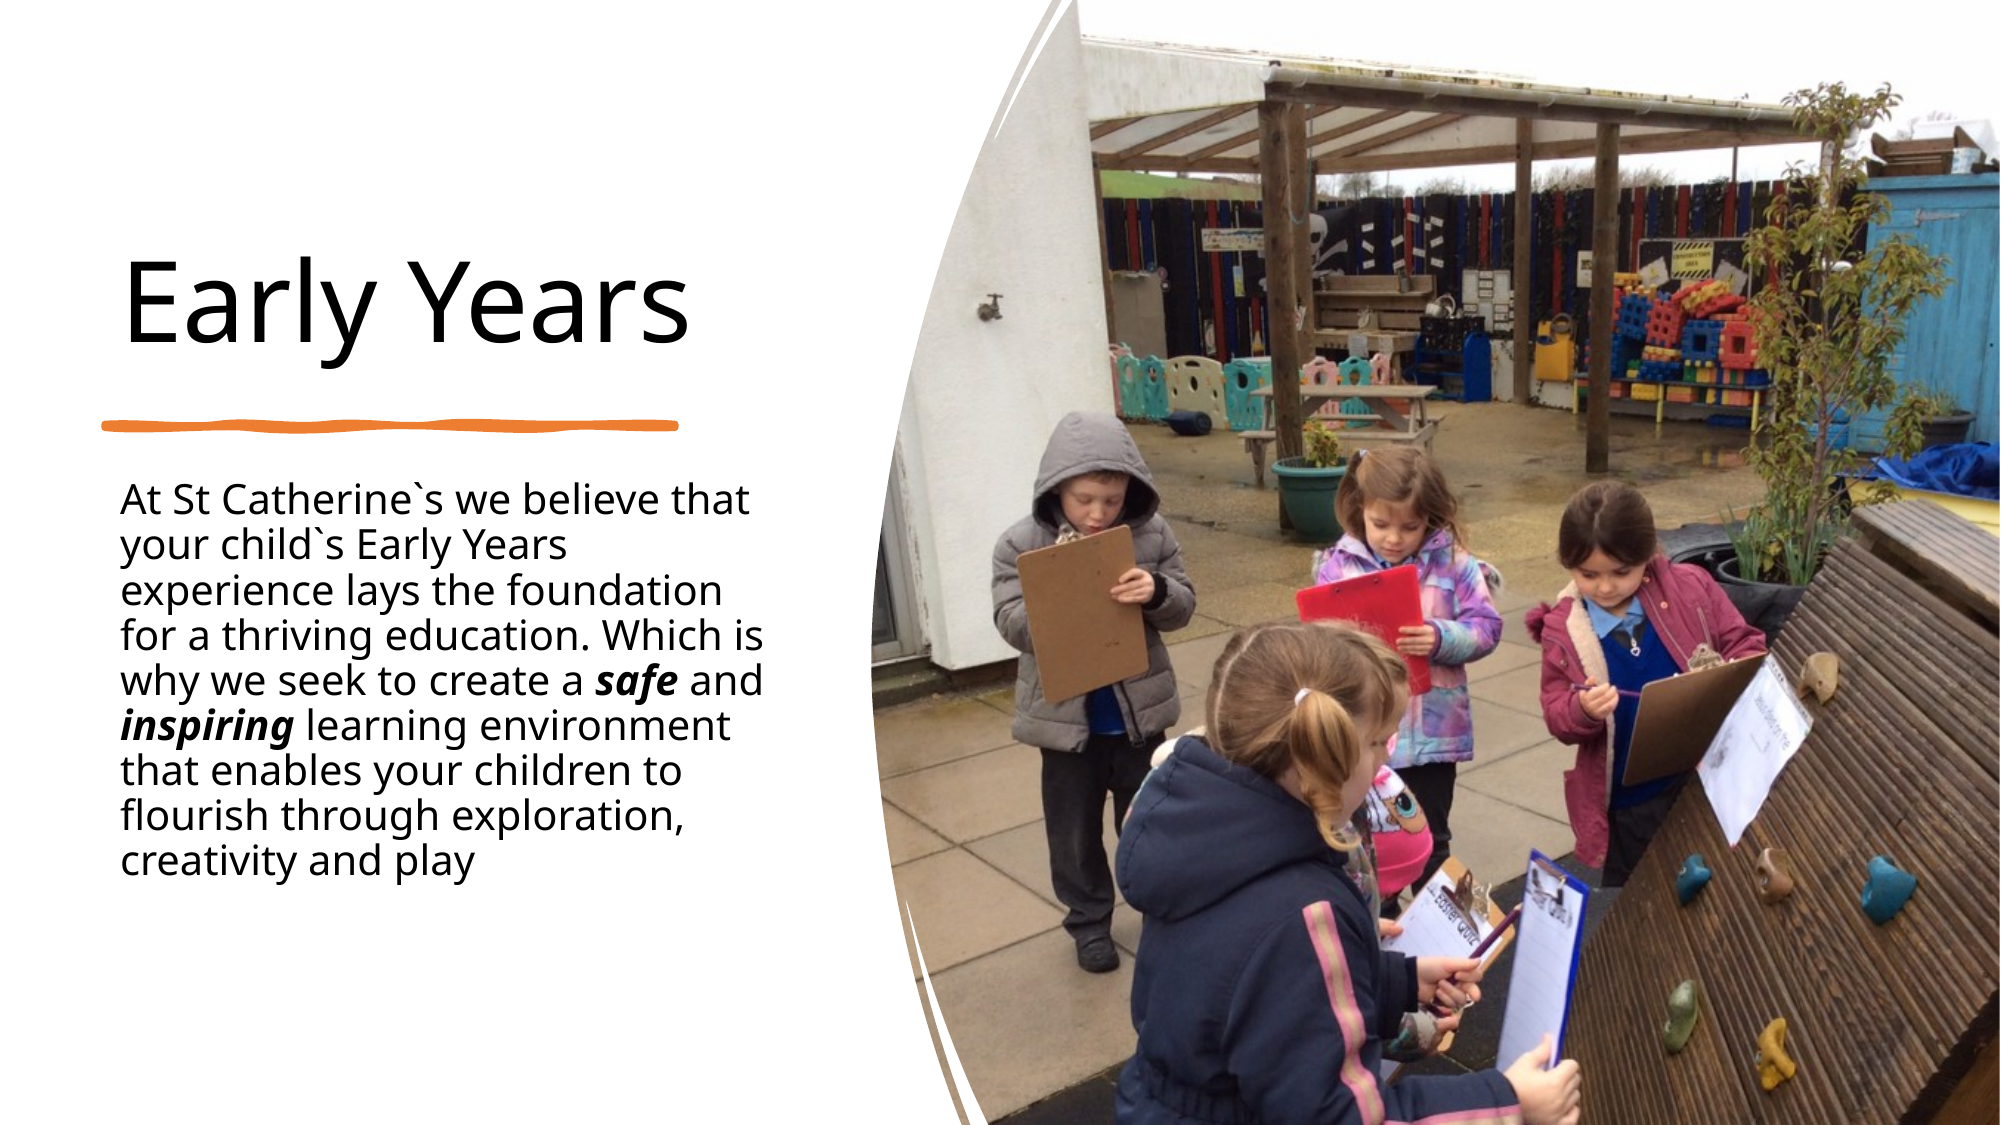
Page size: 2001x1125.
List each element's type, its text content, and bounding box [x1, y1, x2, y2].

title Early Years [105, 53, 822, 375]
text_box [103, 421, 676, 431]
list At St Catherine`s we believe that your child`s Early Years experience lays the foundation for a thriving education. Which is why we seek to create a safe and inspiring learning environment that enables your children to flourish through exploration, creativity and play [105, 471, 802, 1016]
text_box [0, 0, 871, 1125]
picture [871, 0, 2000, 1125]
